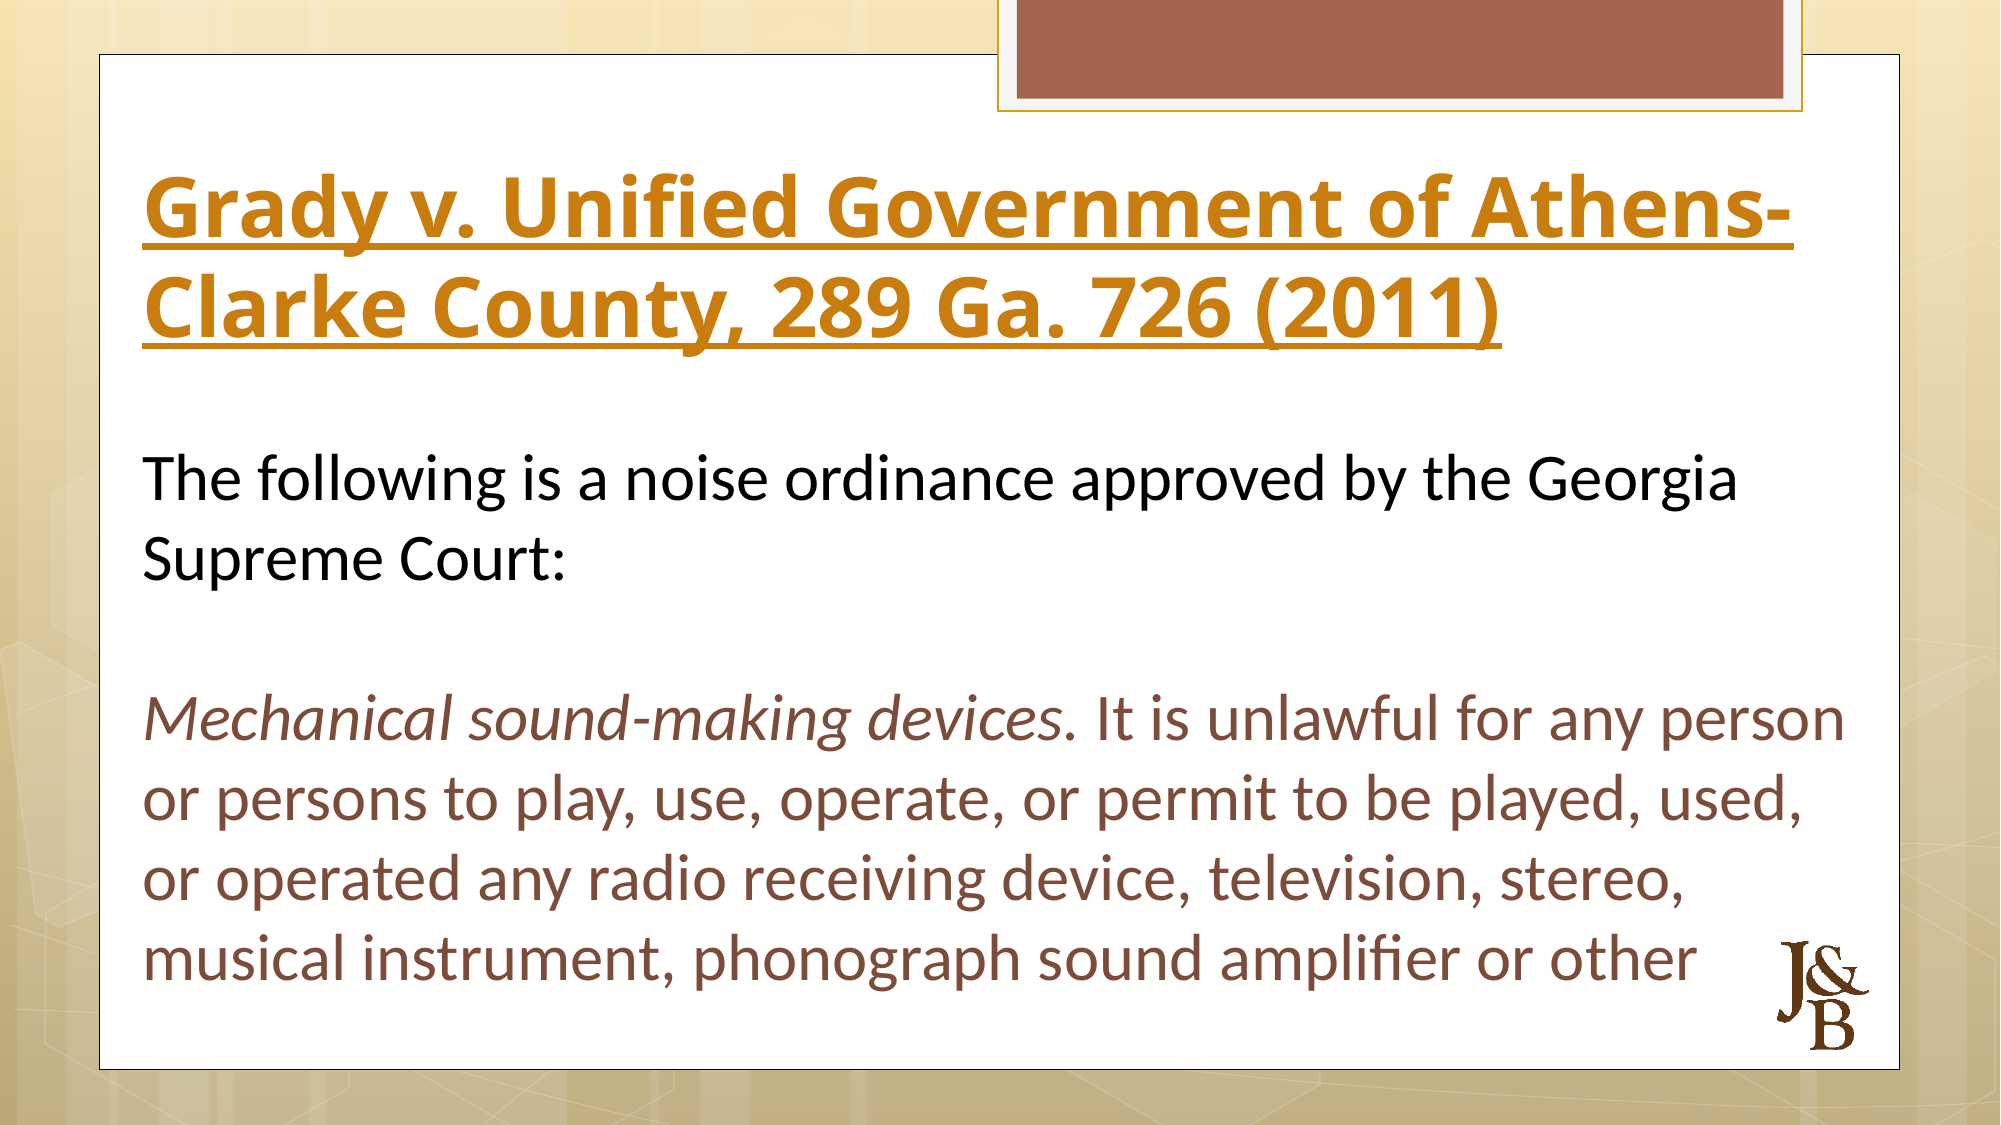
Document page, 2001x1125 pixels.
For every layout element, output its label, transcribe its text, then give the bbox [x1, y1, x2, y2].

picture [1777, 941, 1869, 1050]
text_box Grady v. Unified Government of Athens-Clarke County, 289 Ga. 726 (2011) The following is a noise ordinance approved by the Georgia Supreme Court: Mechanical sound-making devices. It is unlawful for any person or persons to play, use, operate, or permit to be played, used, or operated any radio receiving device, television, stereo, musical instrument, phonograph sound amplifier or other [127, 146, 1869, 1001]
